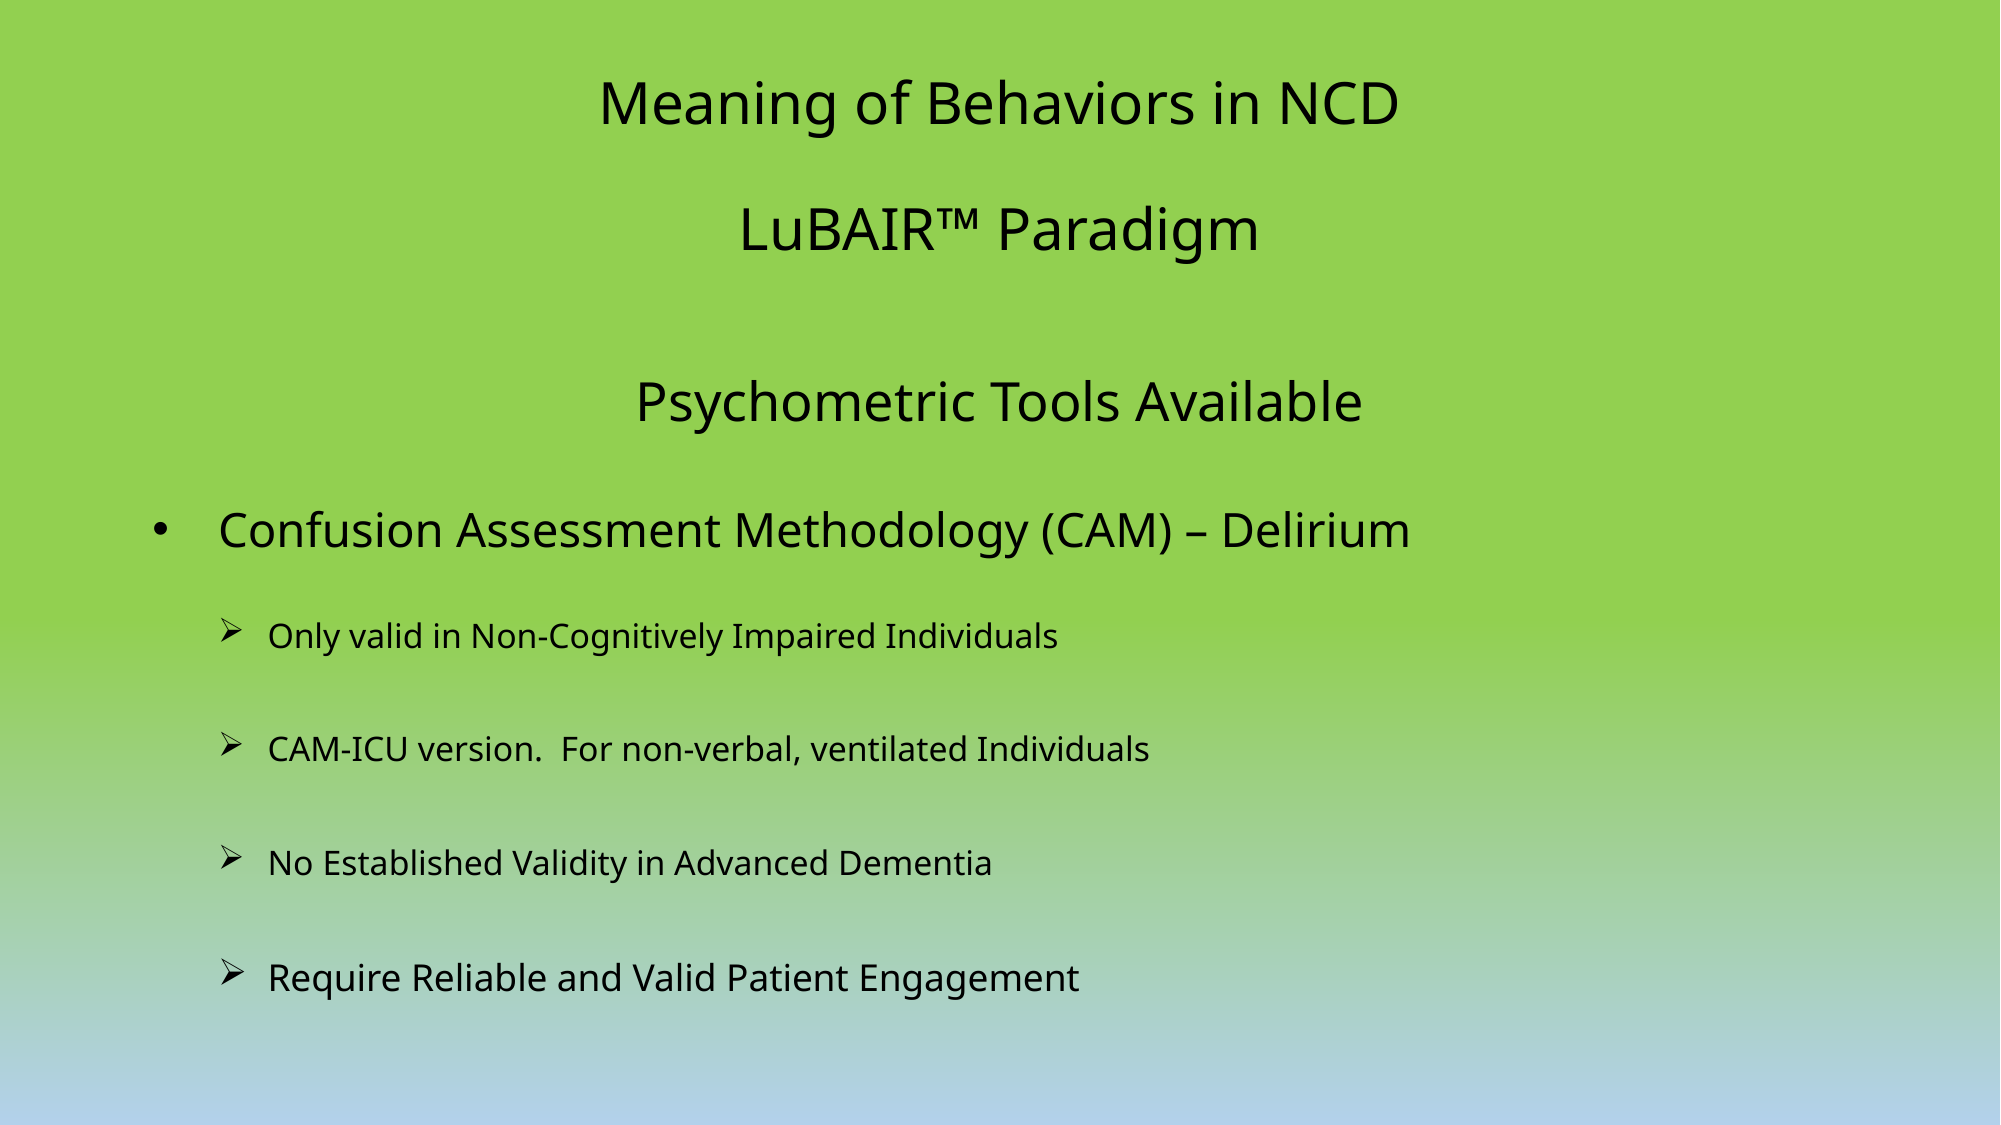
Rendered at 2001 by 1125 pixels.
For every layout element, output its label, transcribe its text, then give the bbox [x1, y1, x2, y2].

title Meaning of Behaviors in NCD LuBAIR™ Paradigm [137, 59, 1863, 278]
list Psychometric Tools Available Confusion Assessment Methodology (CAM) – Delirium Only valid in Non-Cognitively Impaired Individuals CAM-ICU version. For non-verbal, ventilated Individuals No Established Validity in Advanced Dementia Require Reliable and Valid Patient Engagement [137, 299, 1863, 1014]
